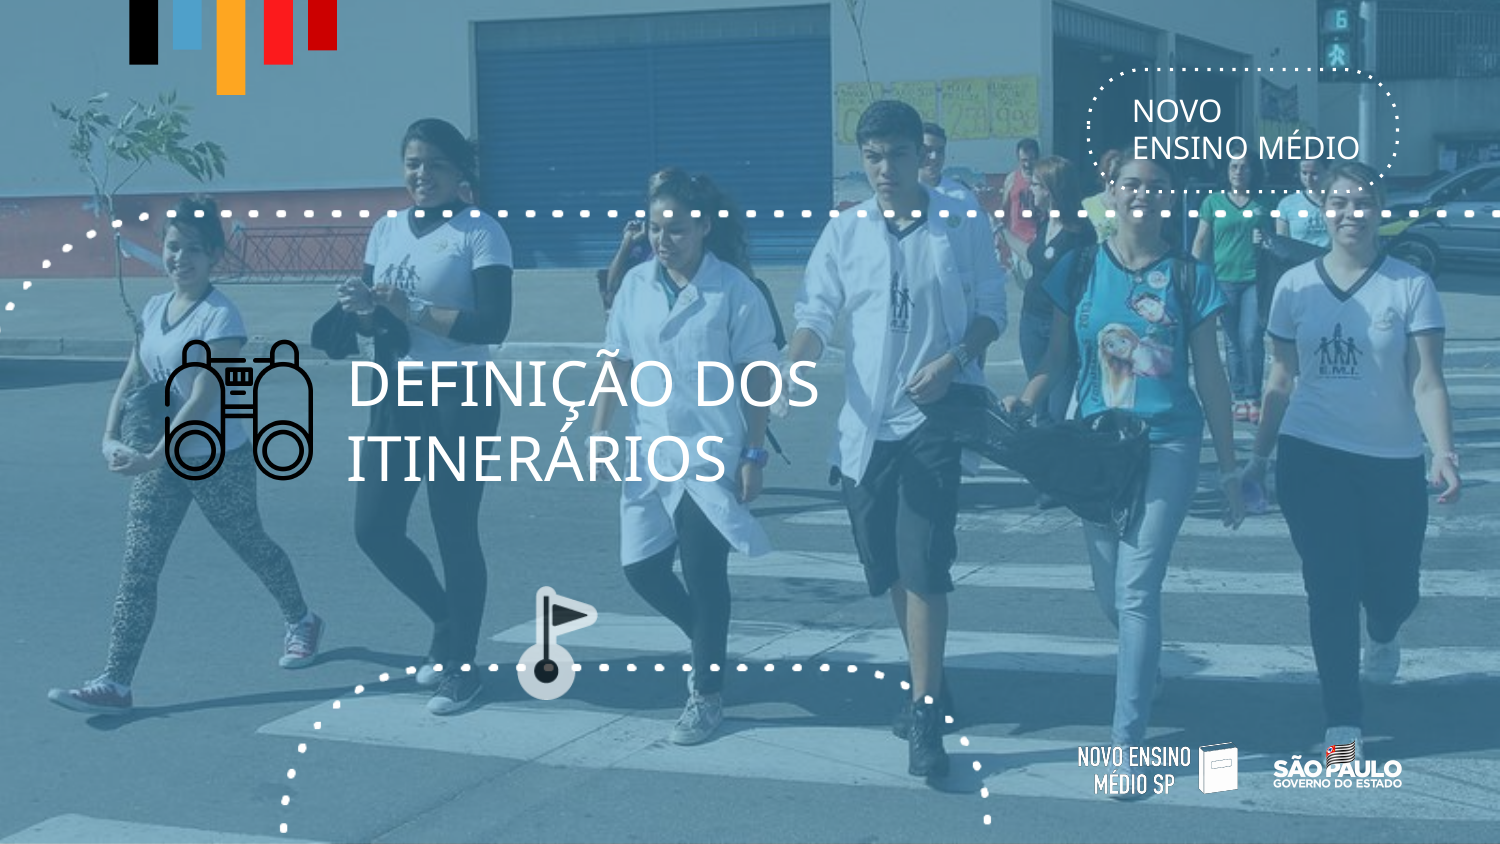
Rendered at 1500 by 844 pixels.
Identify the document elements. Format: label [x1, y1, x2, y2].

text_box [128, 0, 338, 96]
text_box [1088, 69, 1398, 192]
picture [0, 0, 1500, 844]
